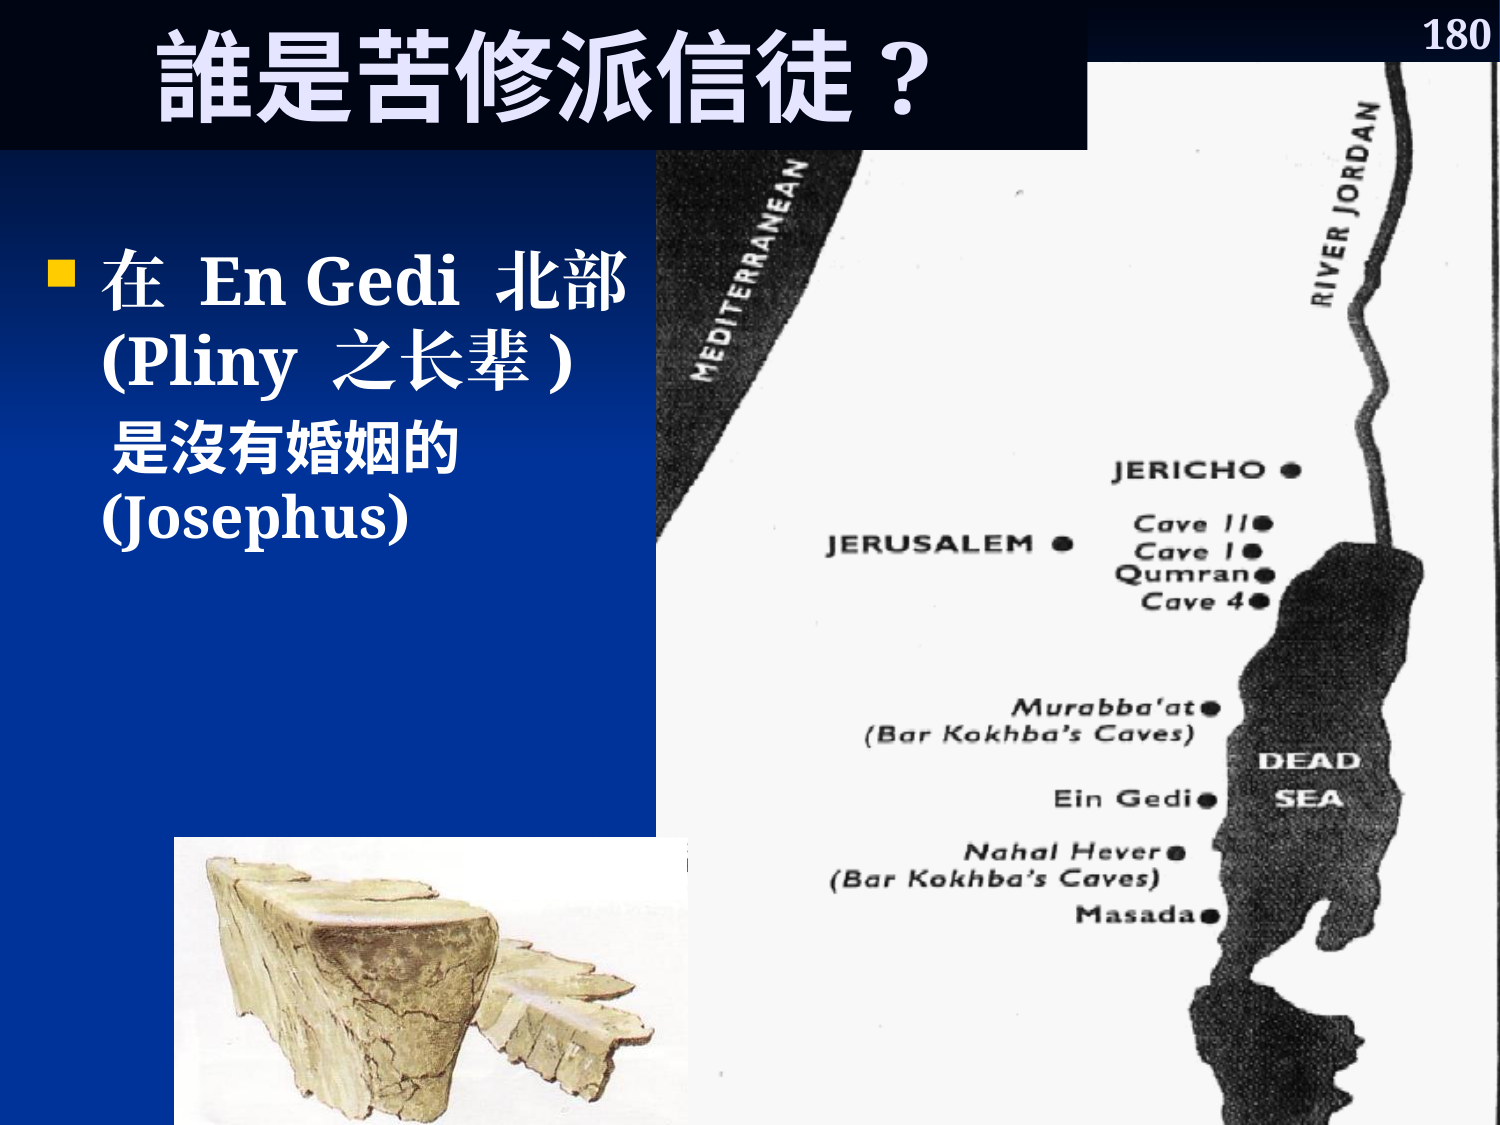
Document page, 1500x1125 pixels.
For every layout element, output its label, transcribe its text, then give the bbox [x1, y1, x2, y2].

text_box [174, 837, 688, 1125]
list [655, 62, 1500, 1125]
text_box 在 En Gedi 北部 (Pliny 之长辈) 是沒有婚姻的 (Josephus) [29, 231, 650, 788]
title 誰是苦修派信徒? [0, 0, 1088, 151]
text_box 180 [1407, 0, 1500, 61]
